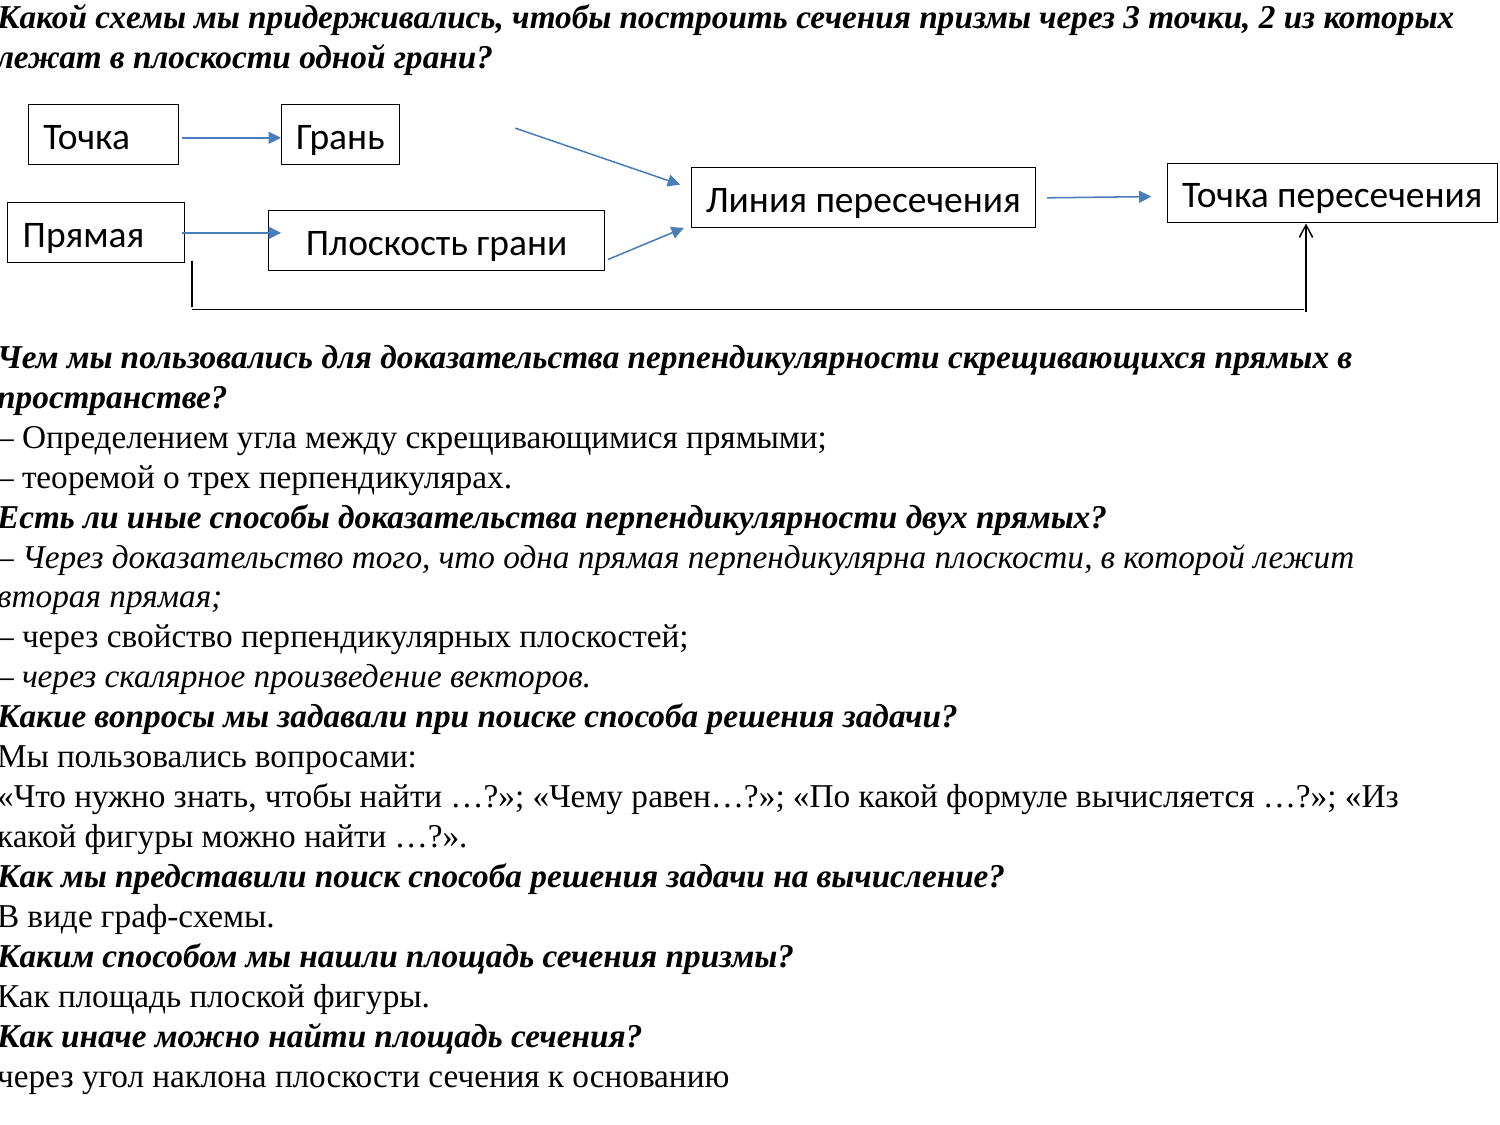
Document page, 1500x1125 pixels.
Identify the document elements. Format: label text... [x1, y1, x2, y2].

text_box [514, 127, 681, 185]
text_box Прямая [7, 202, 185, 263]
text_box Грань [281, 104, 400, 165]
text_box Точка [28, 104, 179, 165]
text_box Плоскость грани [268, 210, 605, 271]
text_box Какой схемы мы придерживались, чтобы построить сечения призмы через 3 точки, 2 из которых лежат в плоскости одной грани? Чем мы пользовались для доказательства перпендикулярности скрещивающихся прямых в пространстве? – Определением угла между скрещивающимися прямыми; – теоремой о трех перпендикулярах. Есть ли иные способы доказательства перпендикулярности двух прямых? – Через доказательство того, что одна прямая перпендикулярна плоскости, в которой лежит вторая прямая; – через свойство перпендикулярных плоскостей; – через скалярное произведение векторов. Какие вопросы мы задавали при поиске способа решения задачи? Мы пользовались вопросами: «Что нужно знать, чтобы найти …?»; «Чему равен…?»; «По какой формуле вычисляется …?»; «Из какой фигуры можно найти …?». Как мы представили поиск способа решения задачи на вычисление? В виде граф-схемы. Каким способом мы нашли площадь сечения призмы? Как площадь плоской фигуры. Как иначе можно найти площадь сечения? через угол наклона плоскости сечения к основанию [0, 0, 1483, 1101]
text_box Точка пересечения [1167, 163, 1498, 223]
text_box Линия пересечения [691, 167, 1036, 228]
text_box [607, 227, 685, 260]
